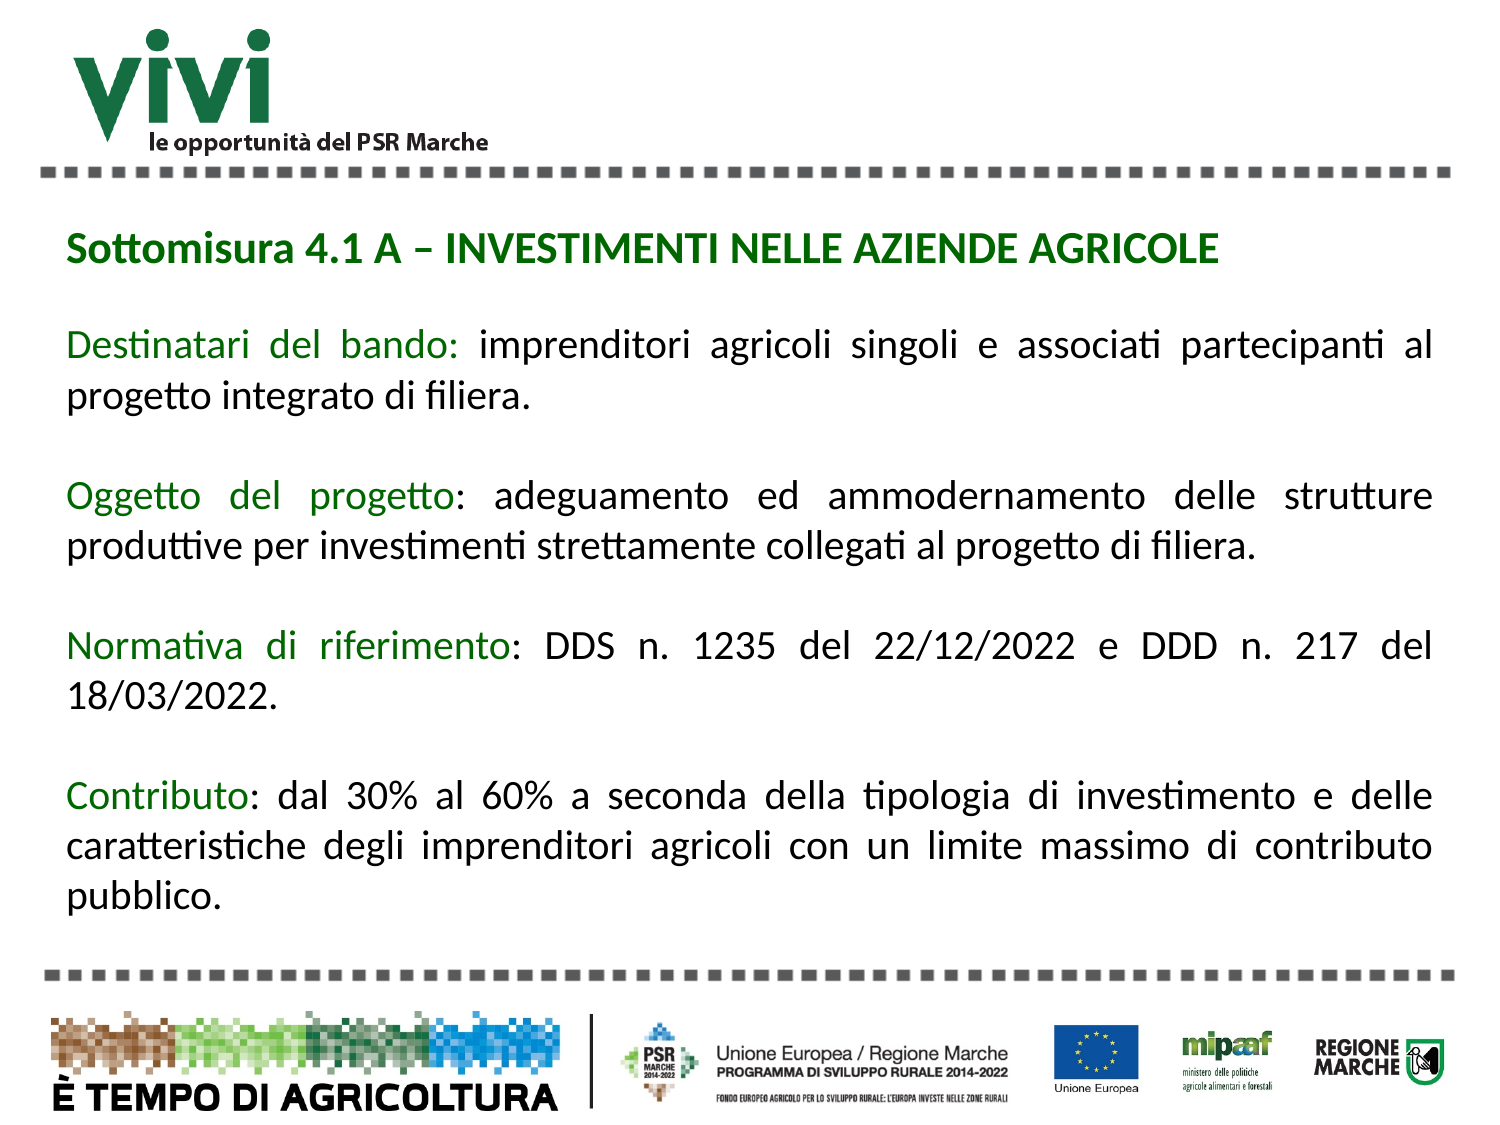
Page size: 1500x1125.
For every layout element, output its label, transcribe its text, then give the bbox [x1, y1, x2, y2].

picture [0, 14, 1486, 211]
text_box Sottomisura 4.1 A – INVESTIMENTI NELLE AZIENDE AGRICOLE Destinatari del bando: imprenditori agricoli singoli e associati partecipanti al progetto integrato di filiera. Oggetto del progetto: adeguamento ed ammodernamento delle strutture produttive per investimenti strettamente collegati al progetto di filiera. Normativa di riferimento: DDS n. 1235 del 22/12/2022 e DDD n. 217 del 18/03/2022. Contributo: dal 30% al 60% a seconda della tipologia di investimento e delle caratteristiche degli imprenditori agricoli con un limite massimo di contributo pubblico. [51, 219, 1449, 949]
picture [3, 951, 1490, 1111]
